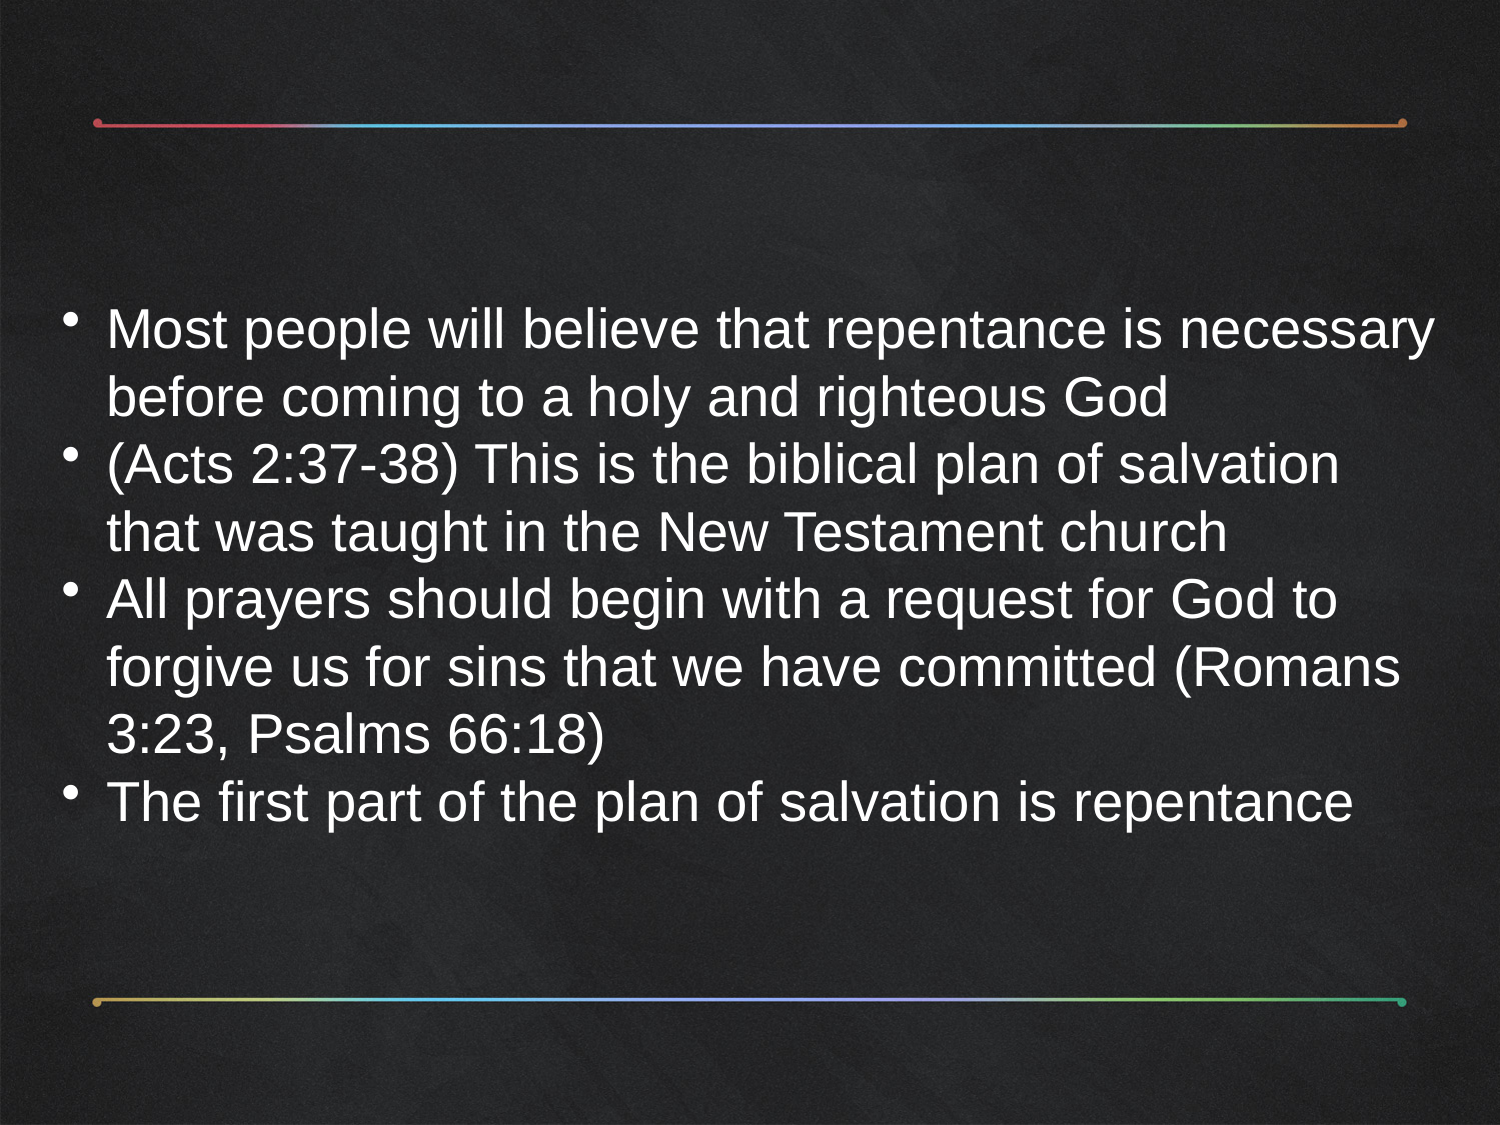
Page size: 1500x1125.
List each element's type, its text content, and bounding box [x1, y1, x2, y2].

list Most people will believe that repentance is necessary before coming to a holy and righteous God (Acts 2:37-38) This is the biblical plan of salvation that was taught in the New Testament church All prayers should begin with a request for God to forgive us for sins that we have committed (Romans 3:23, Psalms 66:18) The first part of the plan of salvation is repentance [53, 155, 1445, 970]
picture [0, 0, 1500, 1125]
